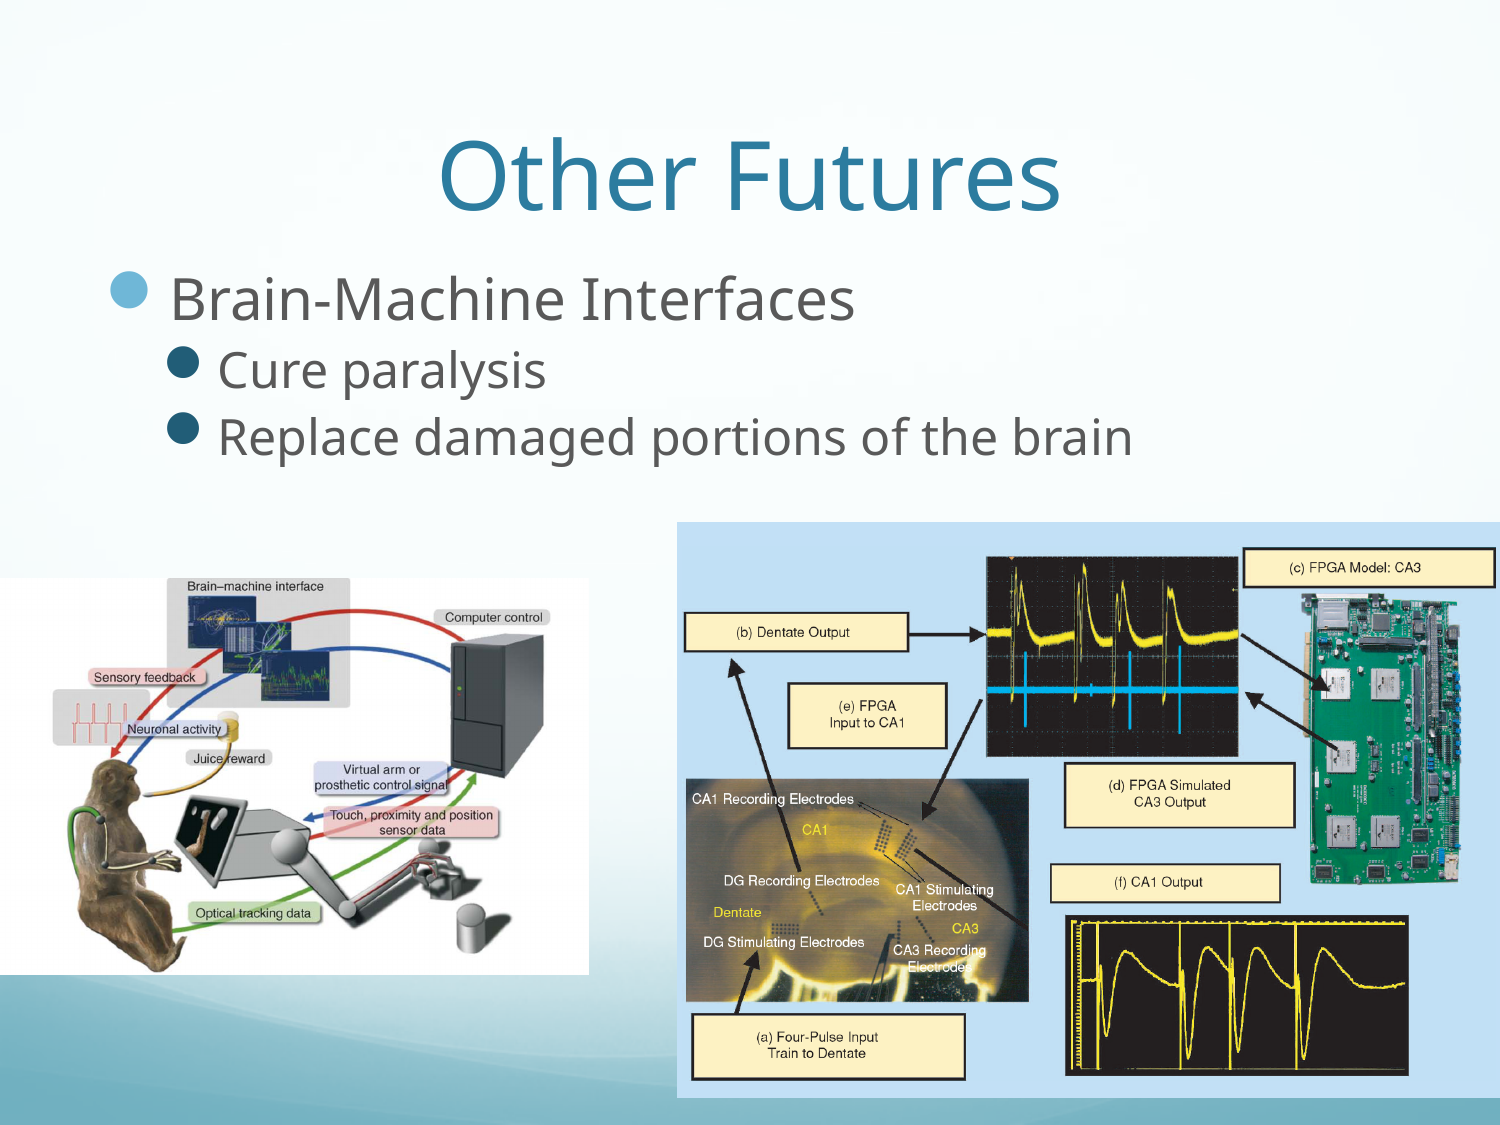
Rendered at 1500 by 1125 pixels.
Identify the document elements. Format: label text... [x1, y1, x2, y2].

list Brain-Machine Interfaces Cure paralysis Replace damaged portions of the brain [90, 262, 1410, 975]
picture [0, 577, 589, 976]
title Other Futures [90, 17, 1410, 237]
picture [676, 522, 1500, 1098]
